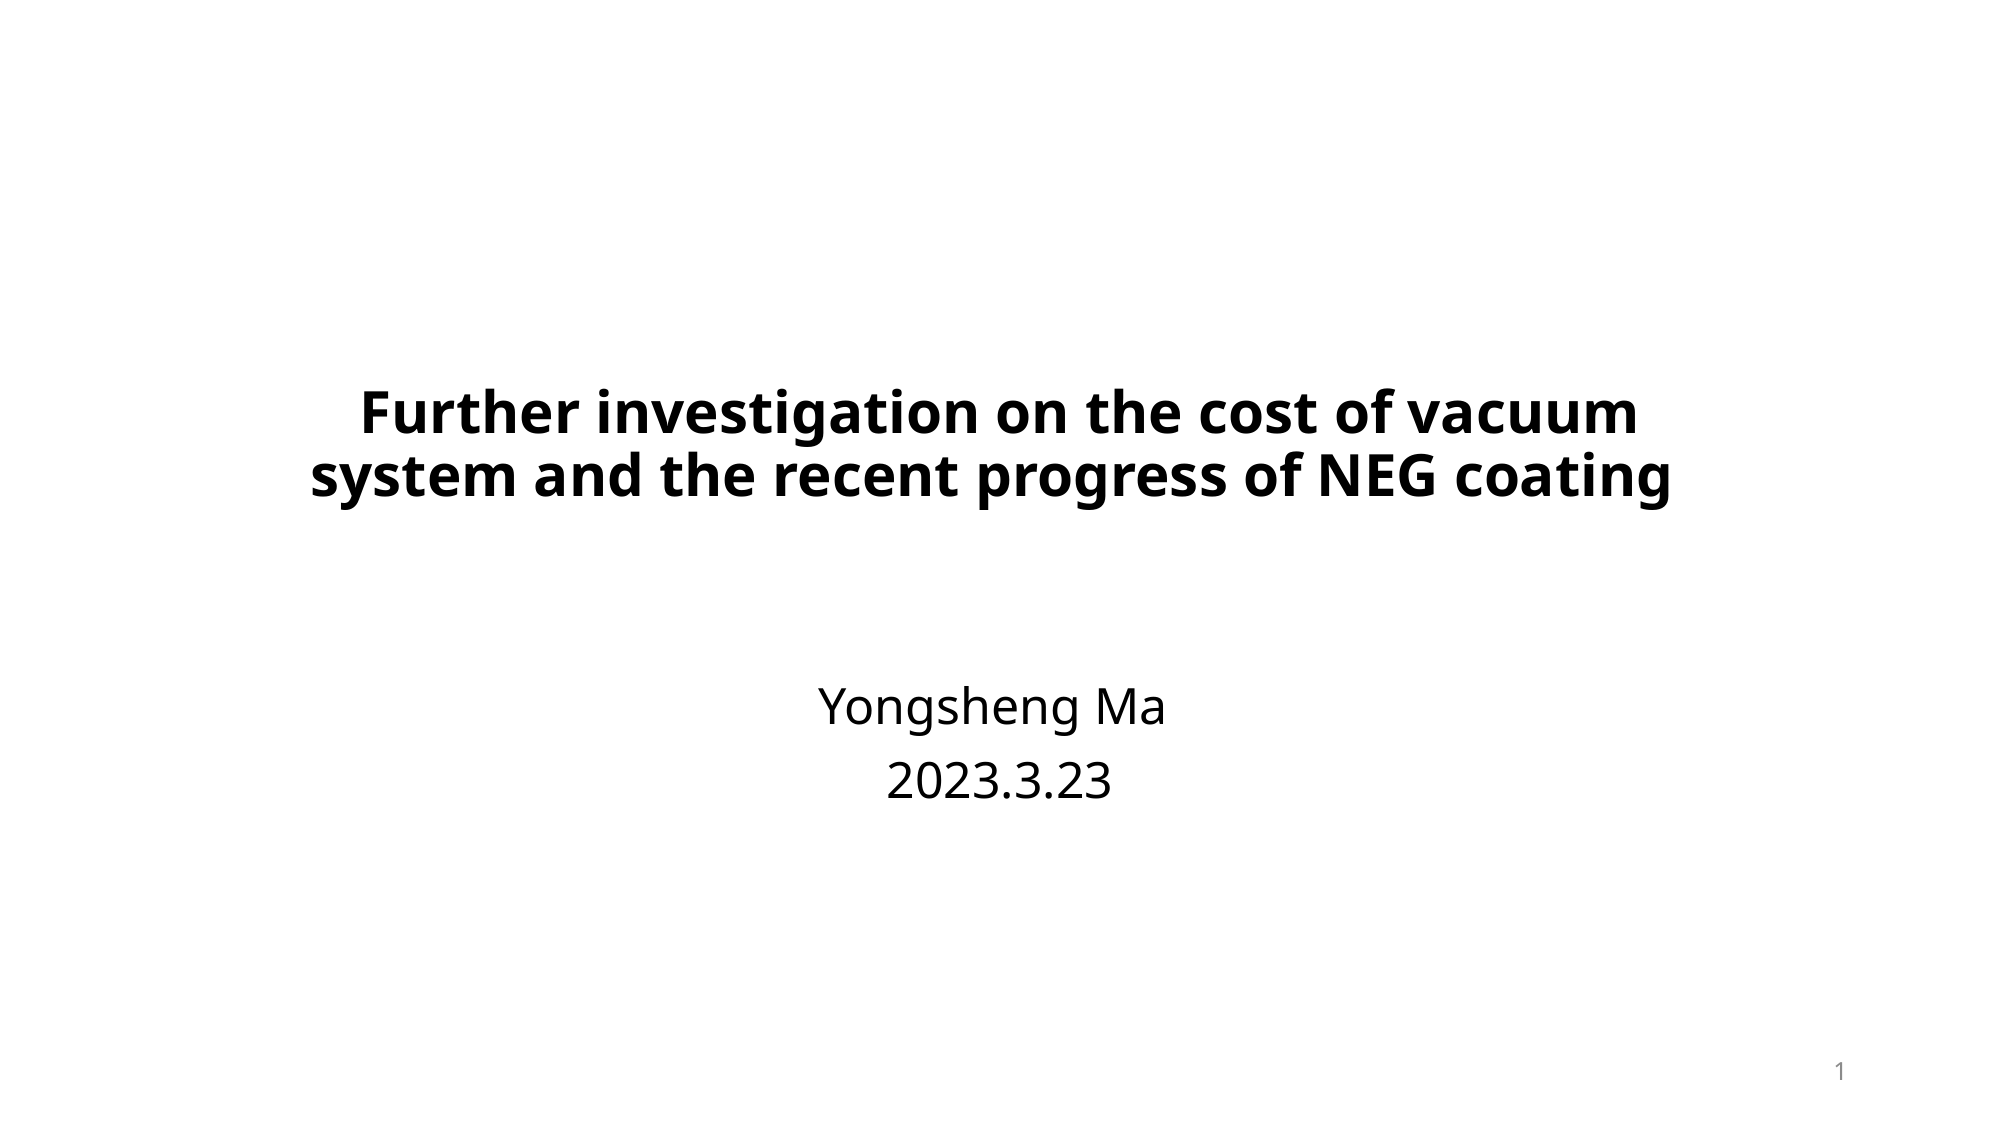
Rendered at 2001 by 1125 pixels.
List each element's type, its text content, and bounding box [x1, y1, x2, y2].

title Further investigation on the cost of vacuum system and the recent progress of NEG coating [276, 300, 1724, 517]
slide_number 1 [1412, 1042, 1863, 1103]
subtitle Yongsheng Ma 2023.3.23 [437, 673, 1563, 946]
